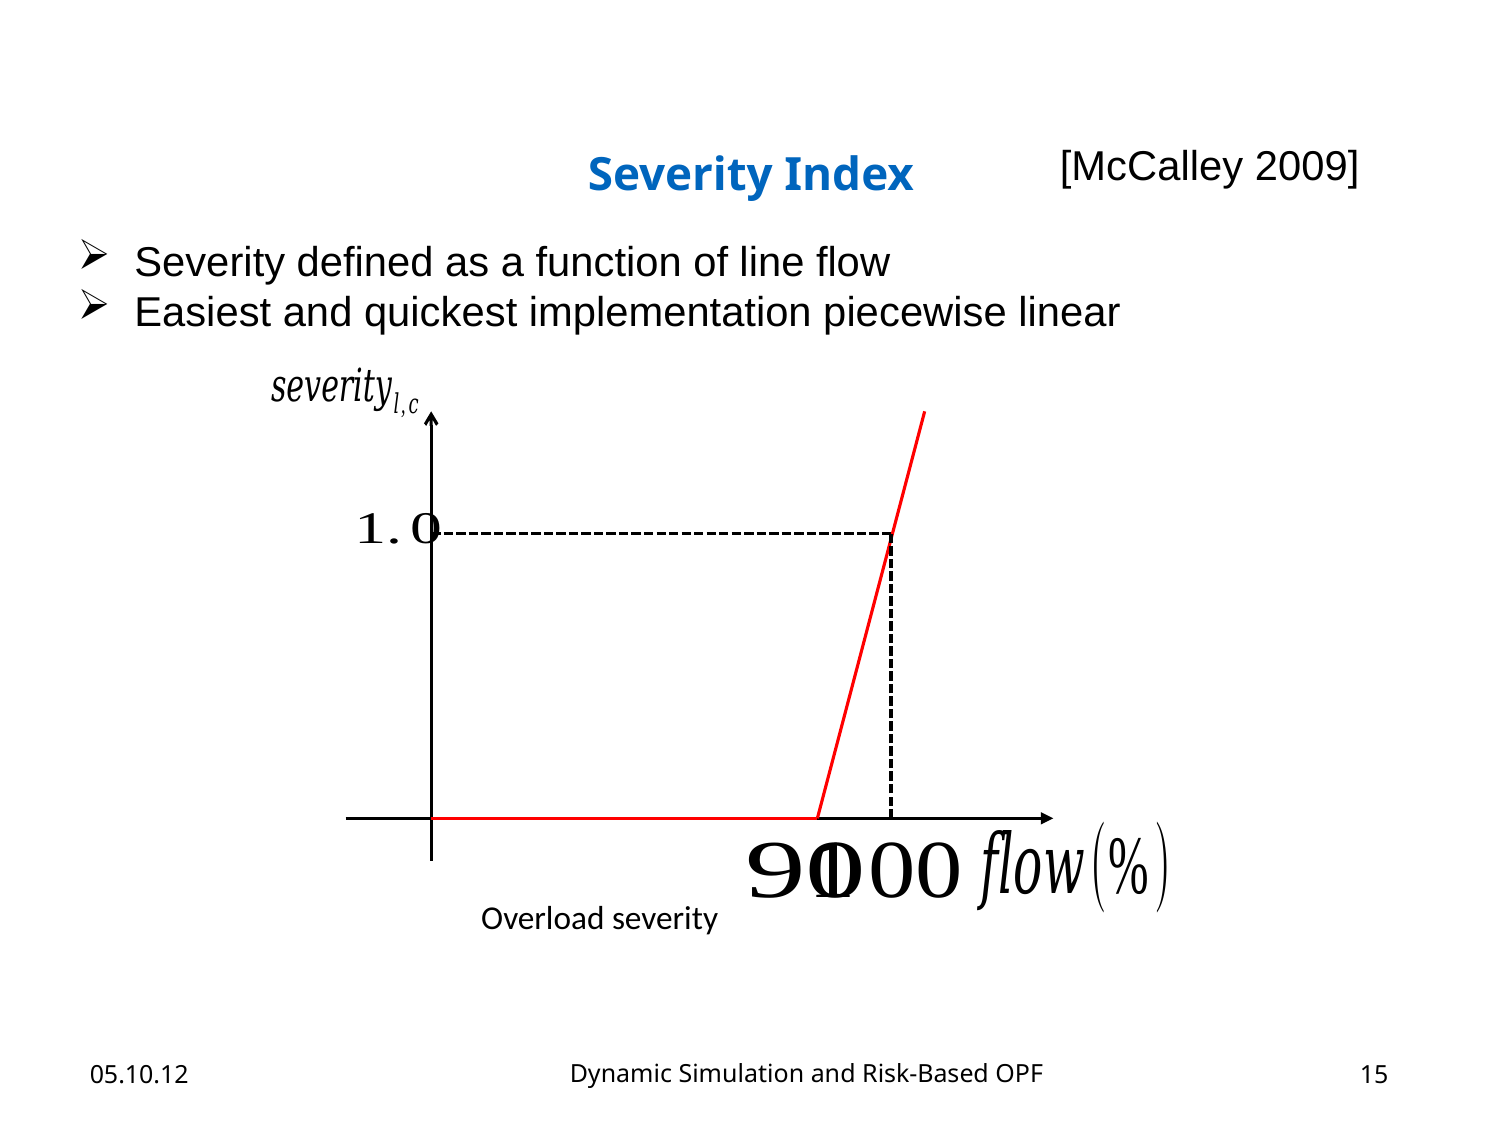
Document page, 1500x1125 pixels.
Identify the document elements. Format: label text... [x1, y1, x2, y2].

text_box 15 [1345, 1051, 1425, 1103]
text_box 05.10.12 [75, 1051, 271, 1103]
text_box Overload severity [328, 925, 871, 944]
text_box Severity defined as a function of line flow Easiest and quickest implementation piecewise linear [63, 226, 1447, 336]
text_box Dynamic Simulation and Risk-Based OPF [288, 1050, 1326, 1100]
text_box [McCalley 2009] [1045, 130, 1476, 212]
text_box Severity Index [84, 136, 1045, 207]
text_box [268, 361, 1171, 918]
